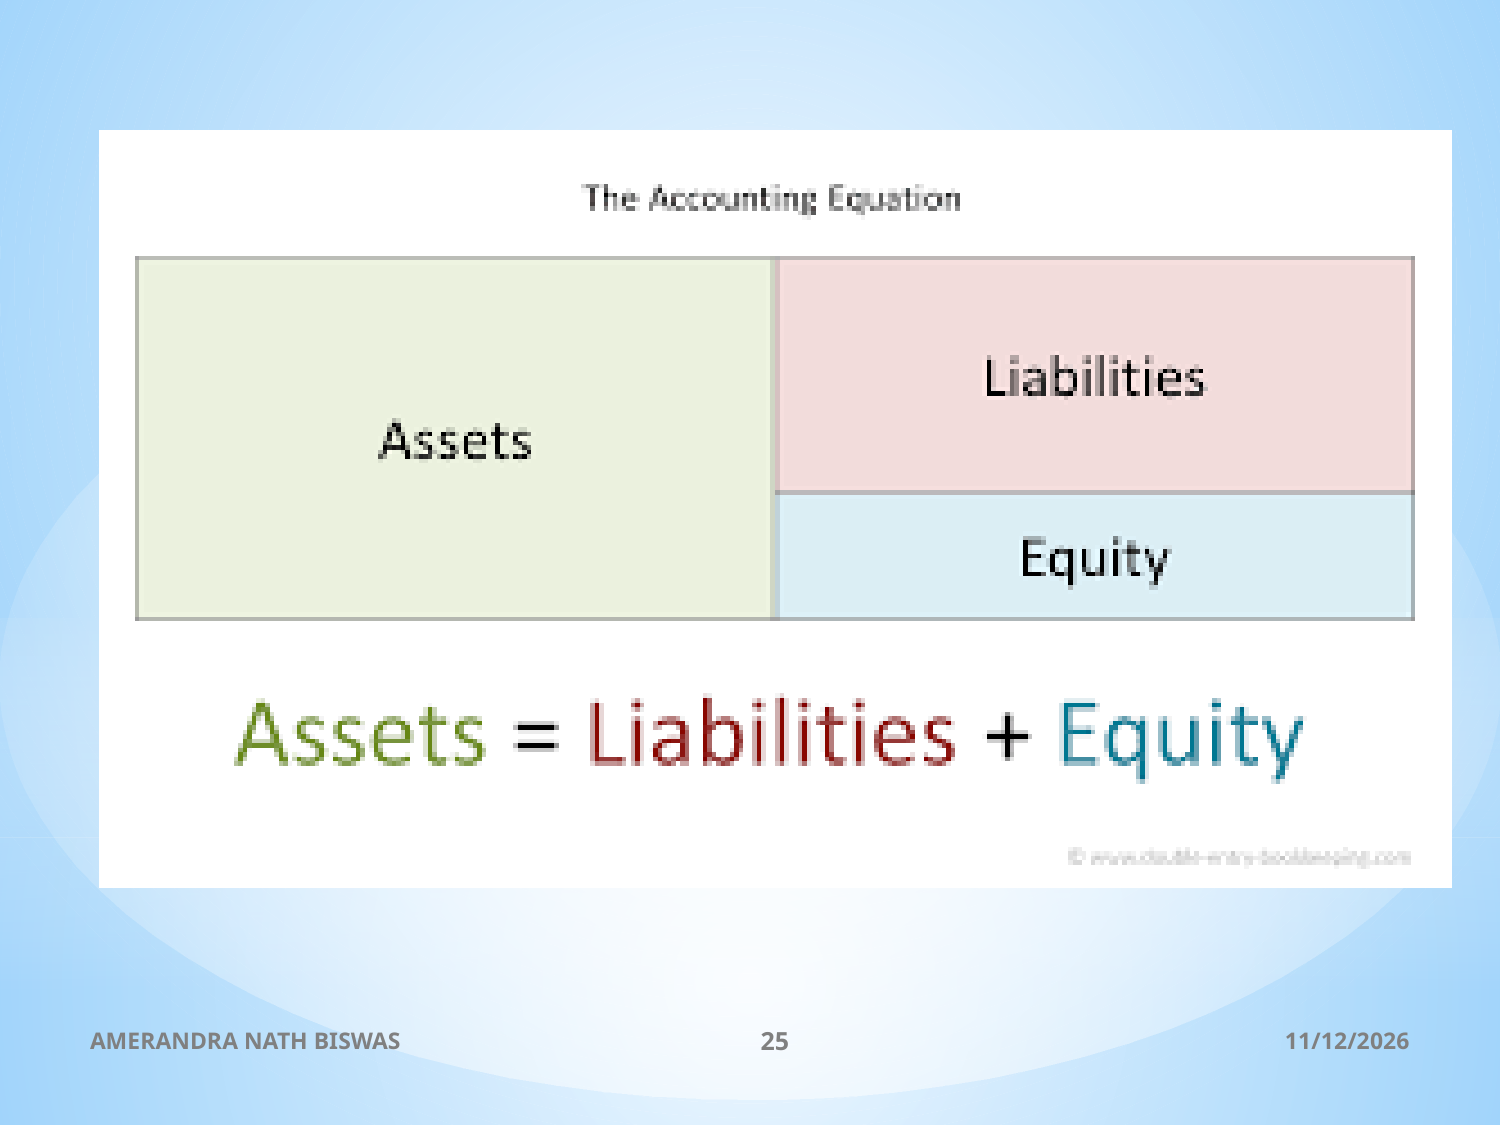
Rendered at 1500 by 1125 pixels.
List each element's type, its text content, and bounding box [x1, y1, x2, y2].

slide_number 25 [624, 1012, 925, 1073]
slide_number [1012, 1012, 1425, 1073]
footer AMERANDRA NATH BISWAS [75, 1012, 624, 1073]
picture [99, 130, 1453, 888]
